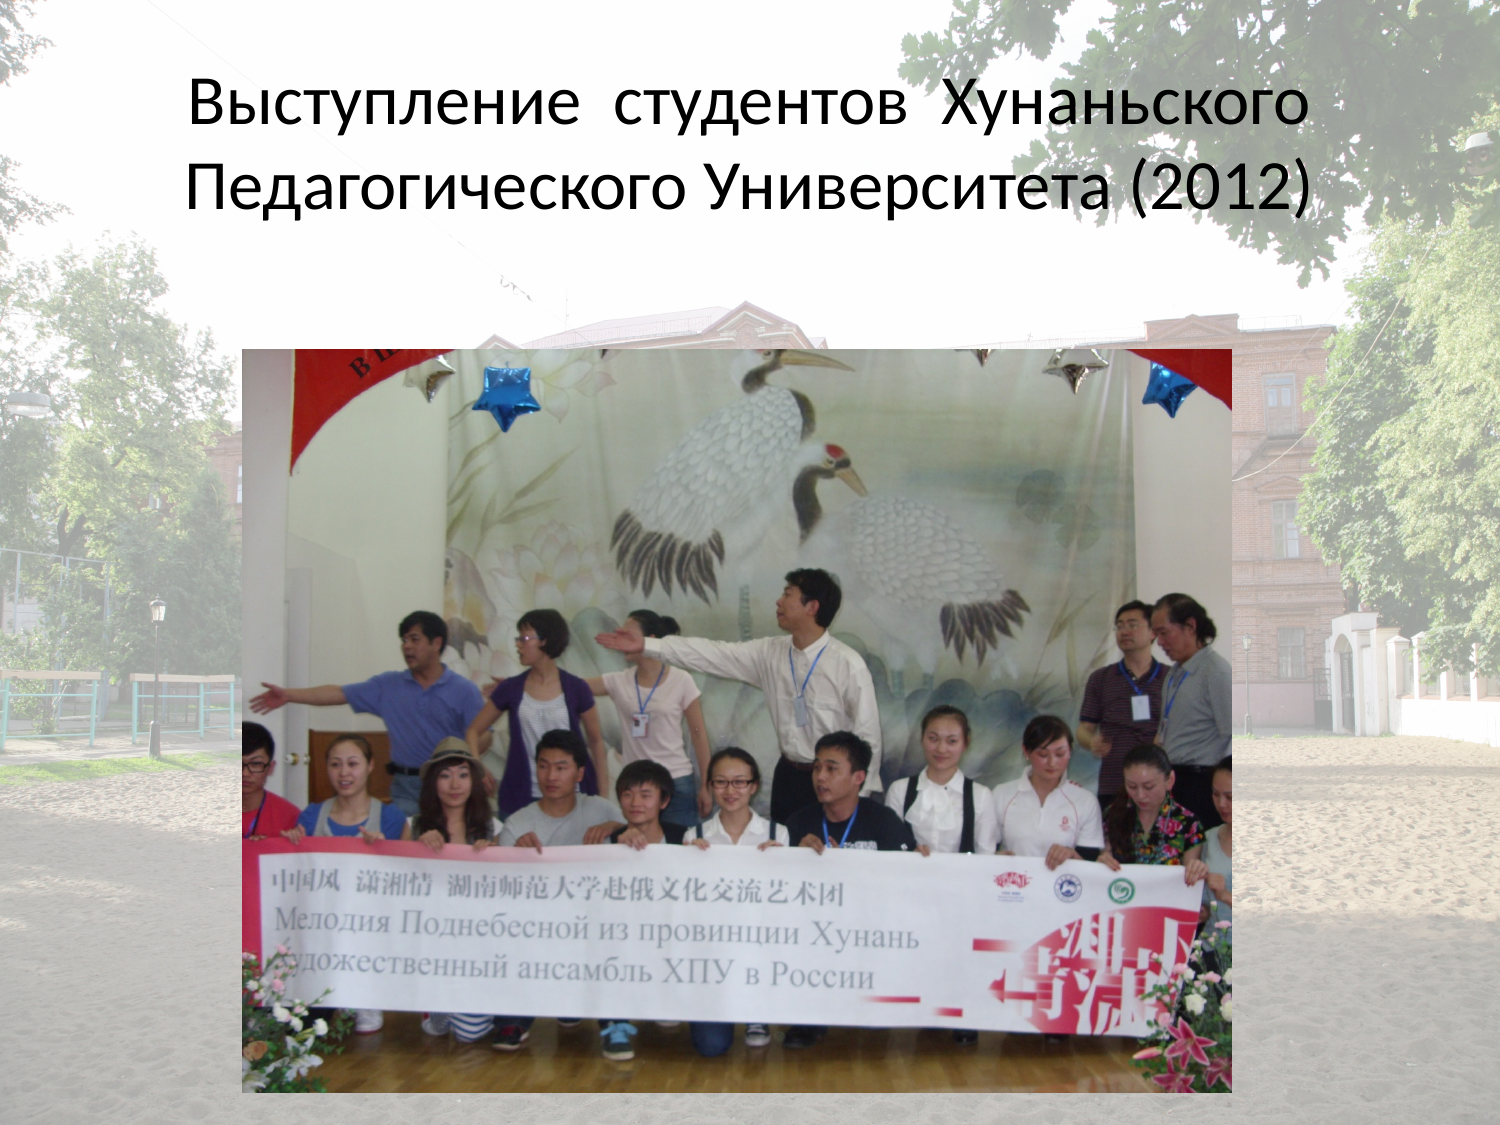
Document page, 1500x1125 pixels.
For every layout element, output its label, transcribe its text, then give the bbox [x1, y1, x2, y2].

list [241, 349, 1233, 1093]
title Выступление студентов Хунаньского Педагогического Университета (2012) [75, 45, 1425, 233]
